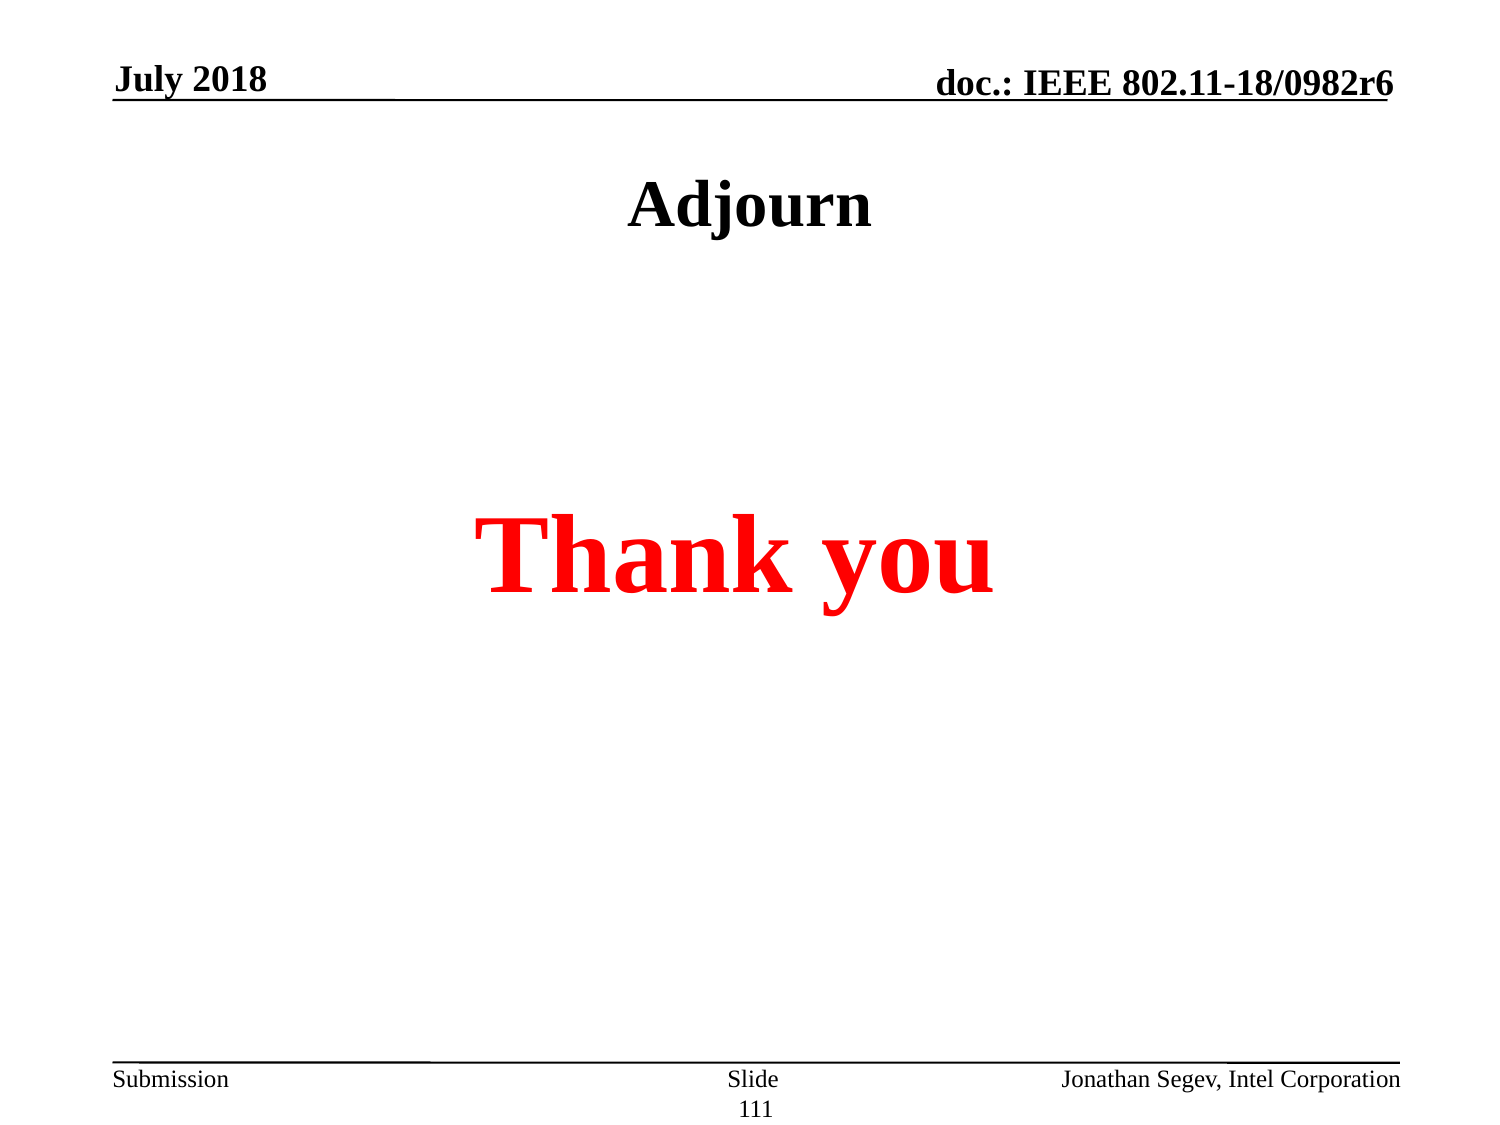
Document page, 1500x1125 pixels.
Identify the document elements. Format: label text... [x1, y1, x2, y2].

footer Jonathan Segev, Intel Corporation [878, 1061, 1402, 1093]
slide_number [114, 54, 423, 100]
title Adjourn [112, 112, 1388, 288]
list Thank you [112, 324, 1388, 1000]
slide_number Slide 111 [712, 1061, 800, 1123]
